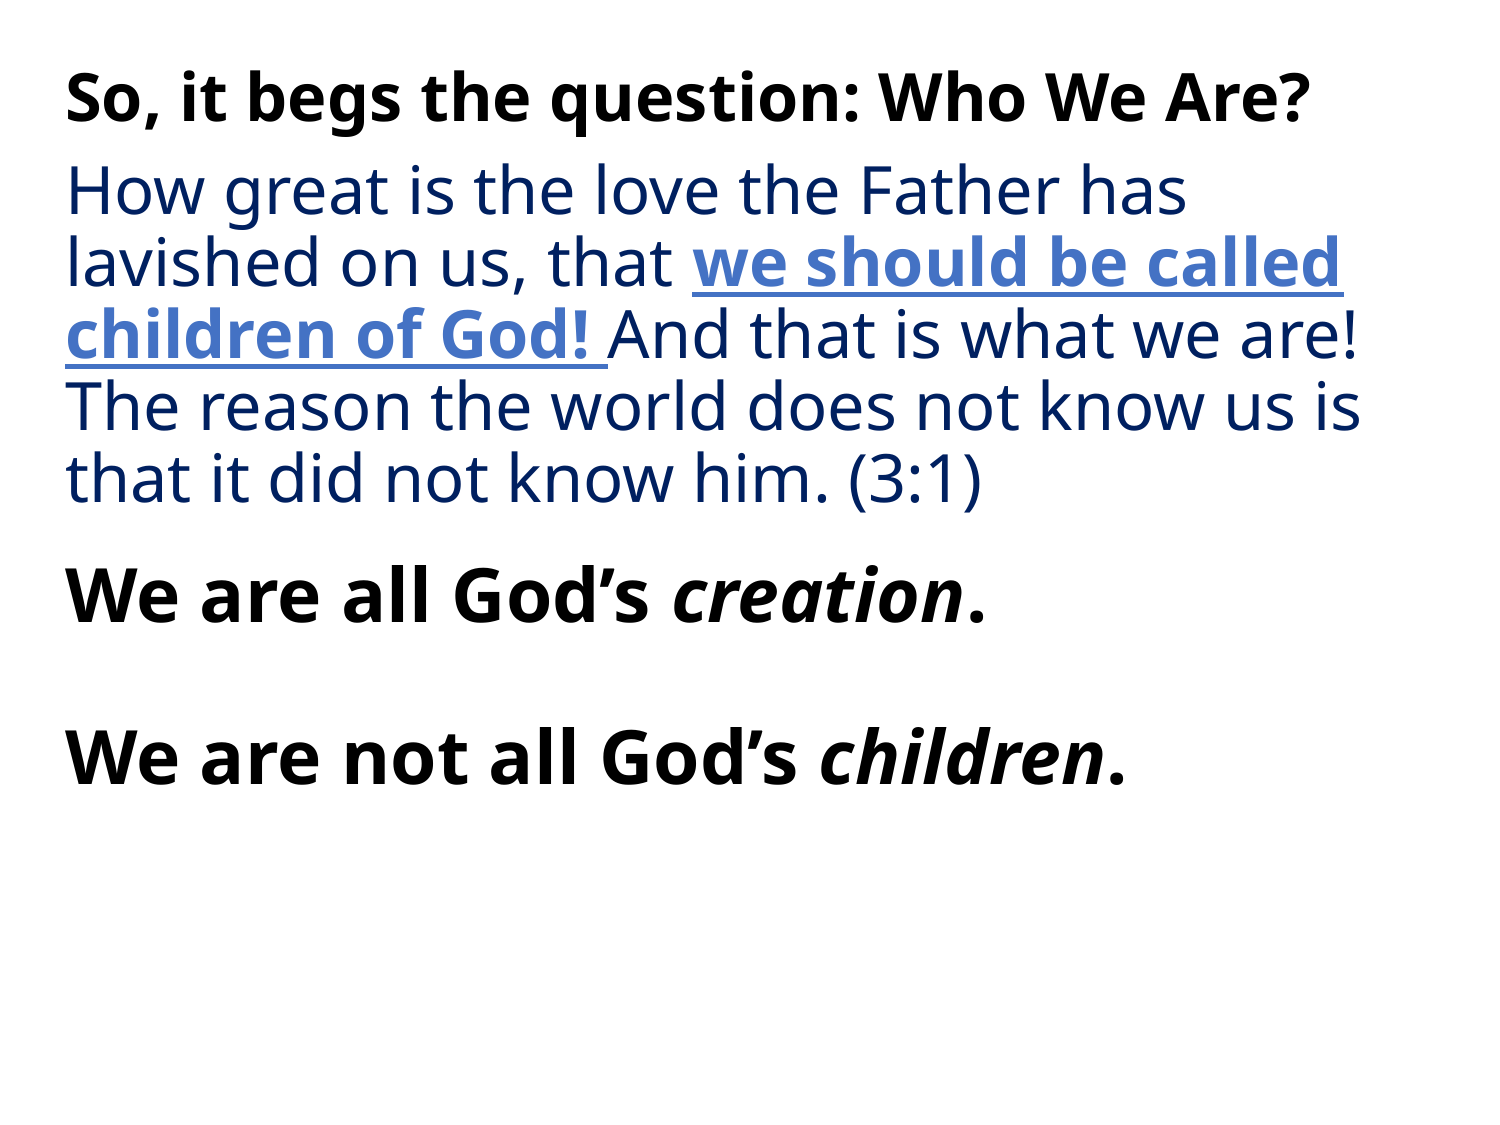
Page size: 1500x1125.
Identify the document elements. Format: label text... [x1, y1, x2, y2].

list So, it begs the question: Who We Are? How great is the love the Father has lavished on us, that we should be called children of God! And that is what we are! The reason the world does not know us is that it did not know him. (3:1) We are all God’s creation. We are not all God’s children. [50, 56, 1449, 1082]
